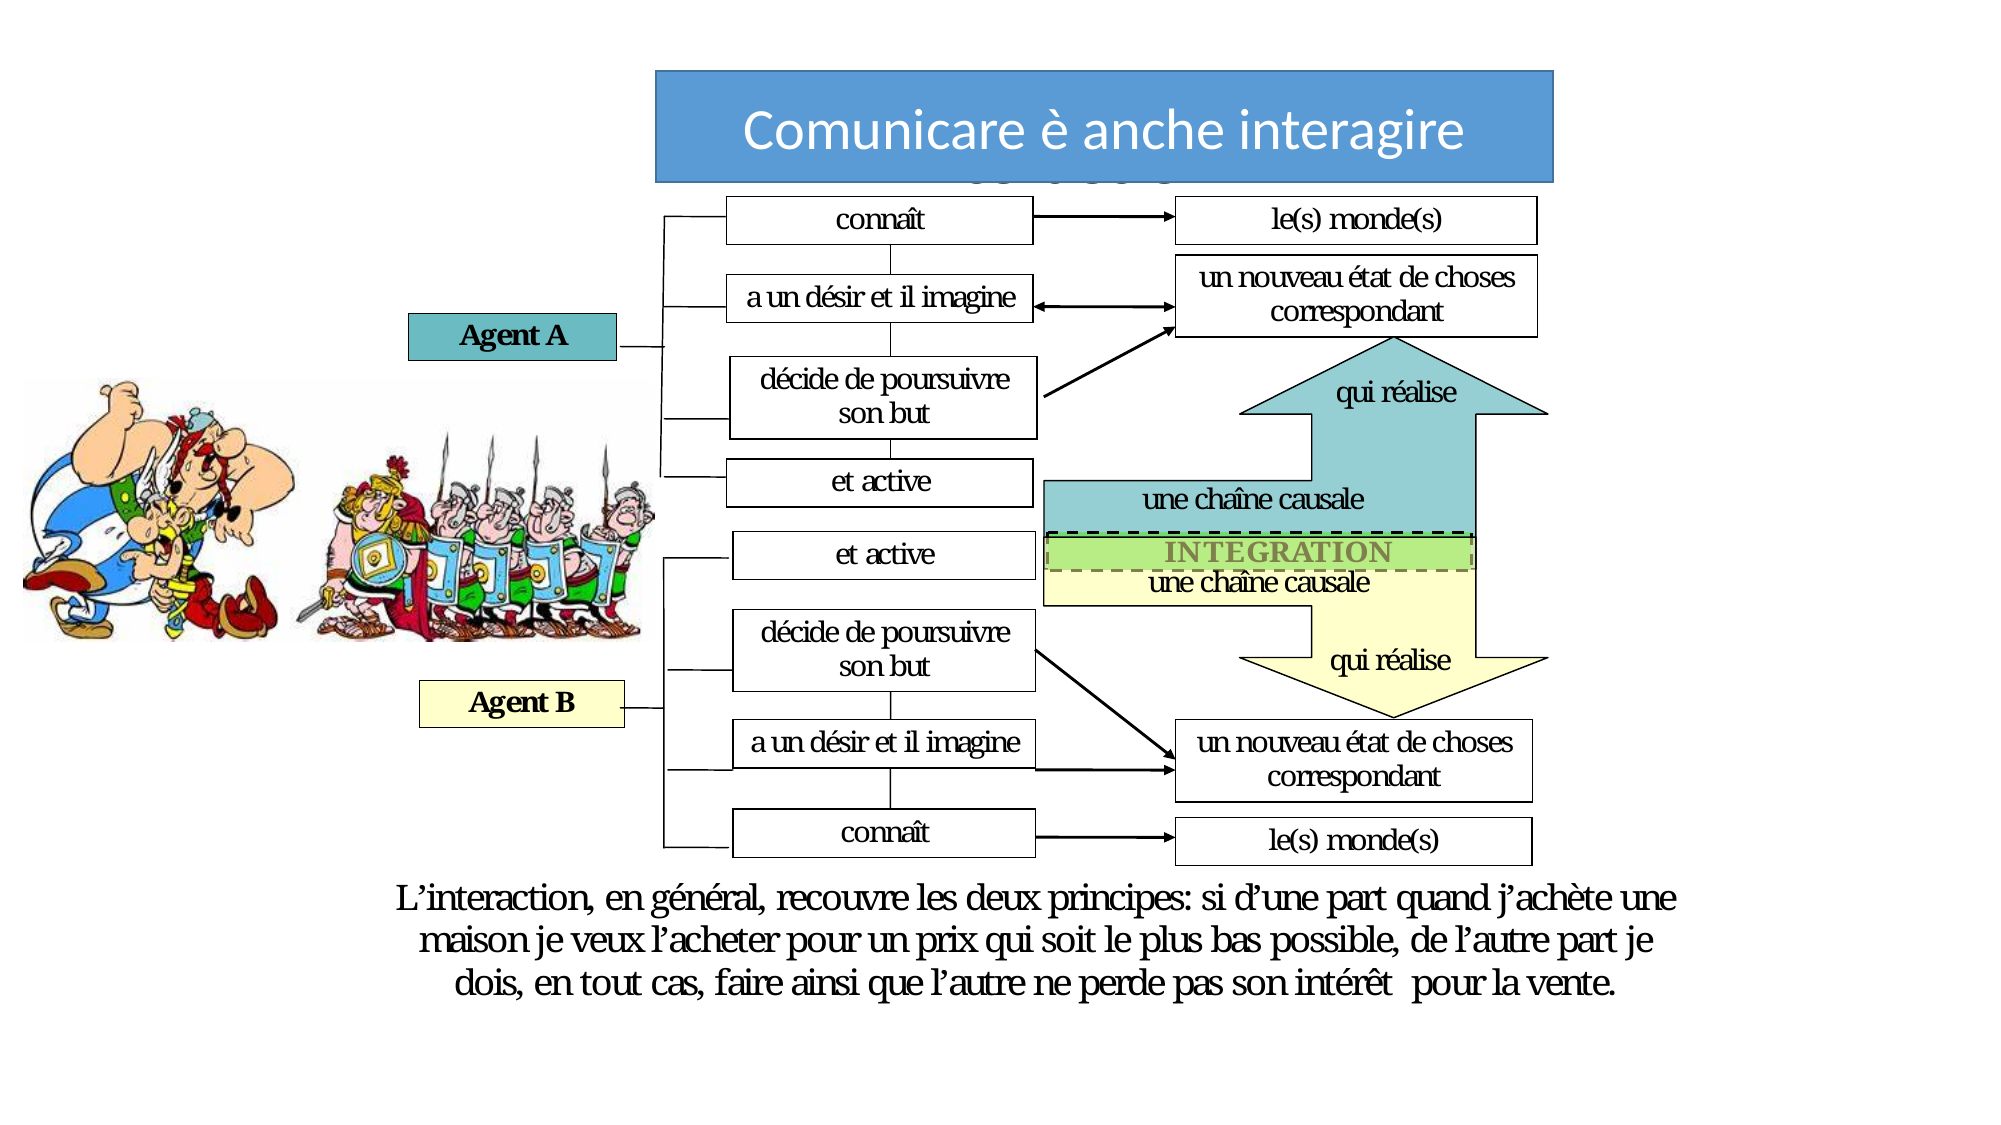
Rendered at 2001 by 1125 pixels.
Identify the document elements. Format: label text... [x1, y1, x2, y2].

text_box Comunicare è anche interagire [655, 70, 1554, 100]
picture [23, 100, 1696, 1054]
